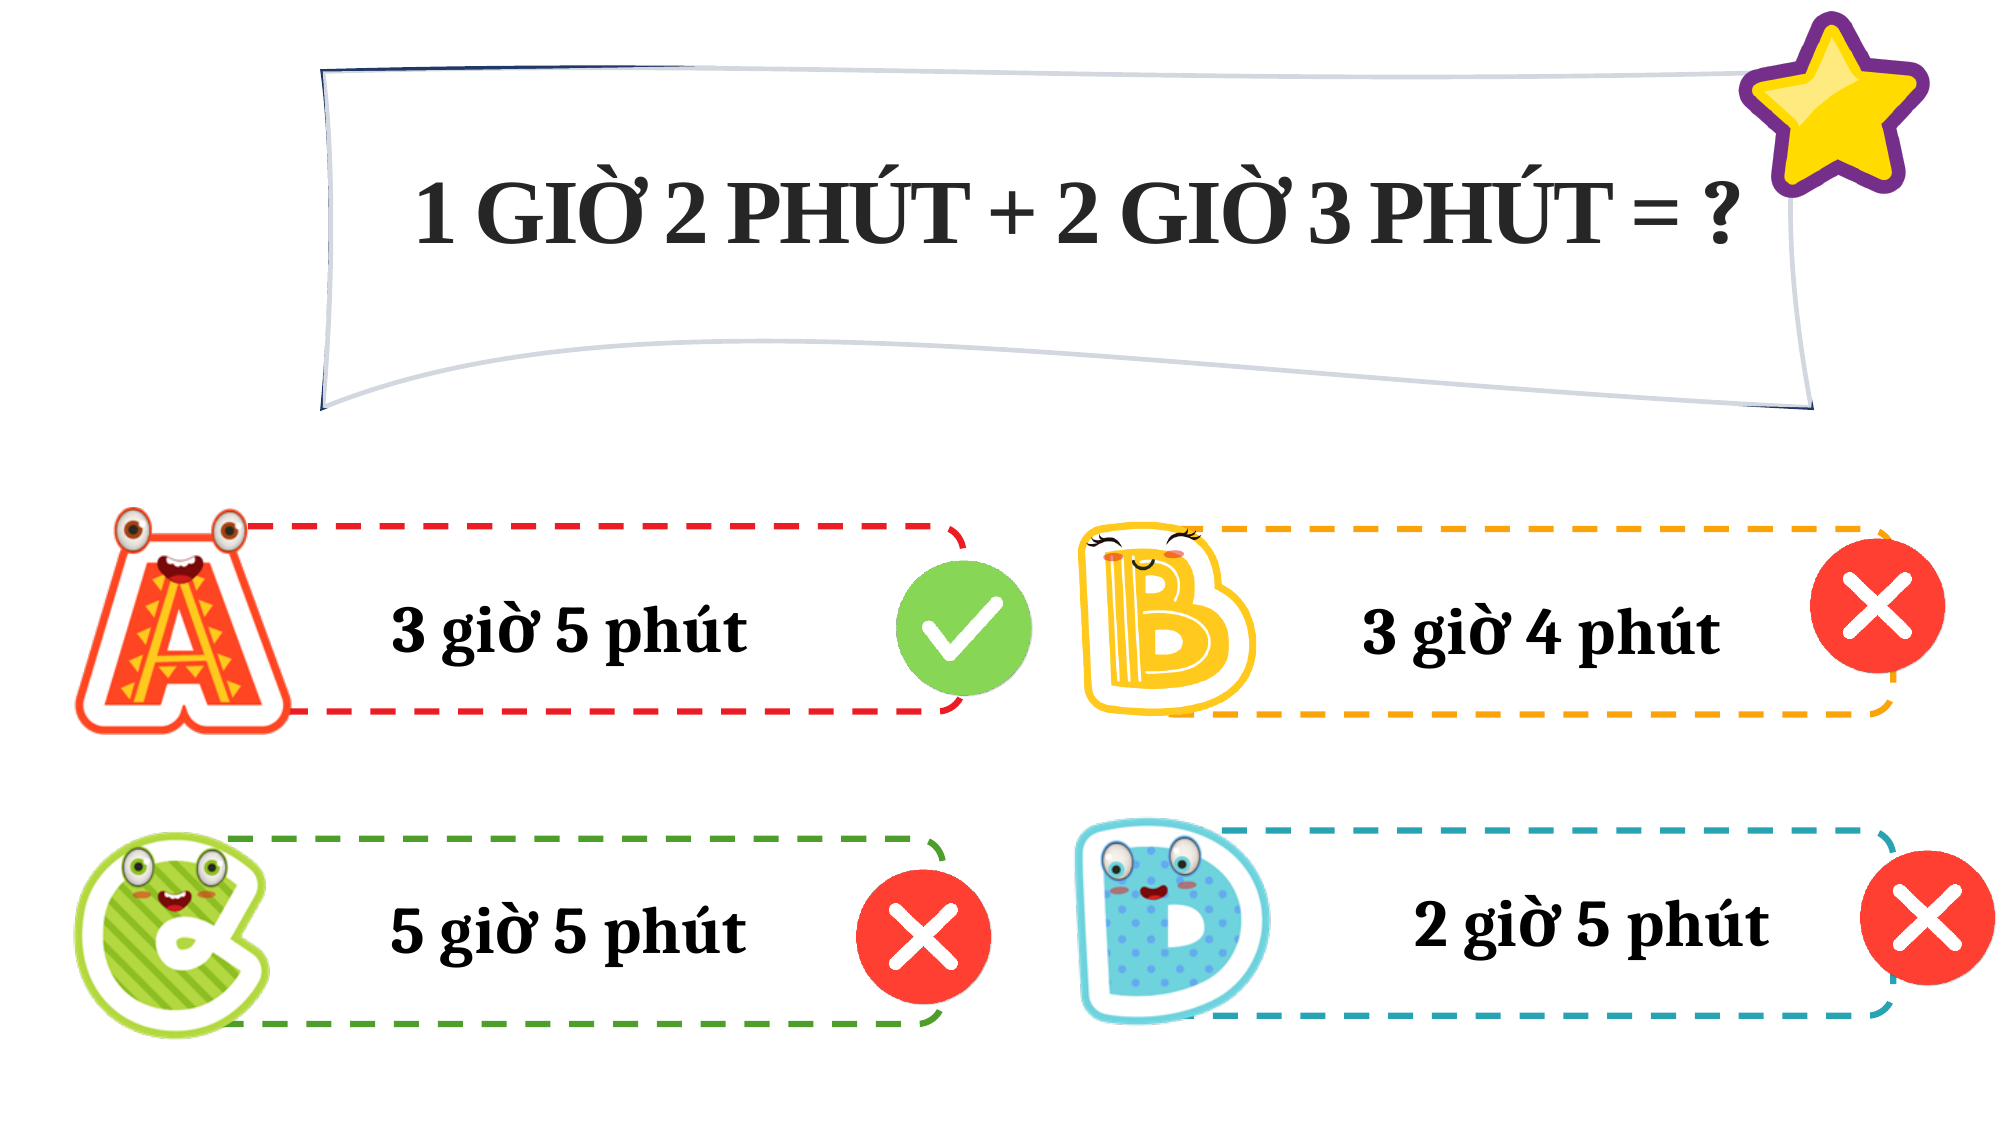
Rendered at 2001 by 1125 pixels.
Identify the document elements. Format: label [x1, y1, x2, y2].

text_box [322, 71, 1812, 408]
picture [61, 507, 304, 753]
text_box [1287, 529, 1894, 715]
picture [850, 859, 997, 1008]
picture [1738, 11, 1930, 198]
picture [890, 559, 1048, 701]
picture [1066, 790, 1291, 1049]
picture [1803, 529, 1951, 677]
picture [1058, 503, 1287, 734]
text_box [304, 526, 964, 712]
text_box [296, 838, 943, 1025]
picture [51, 804, 296, 1063]
picture [1853, 841, 2000, 989]
text_box [1291, 830, 1919, 1016]
